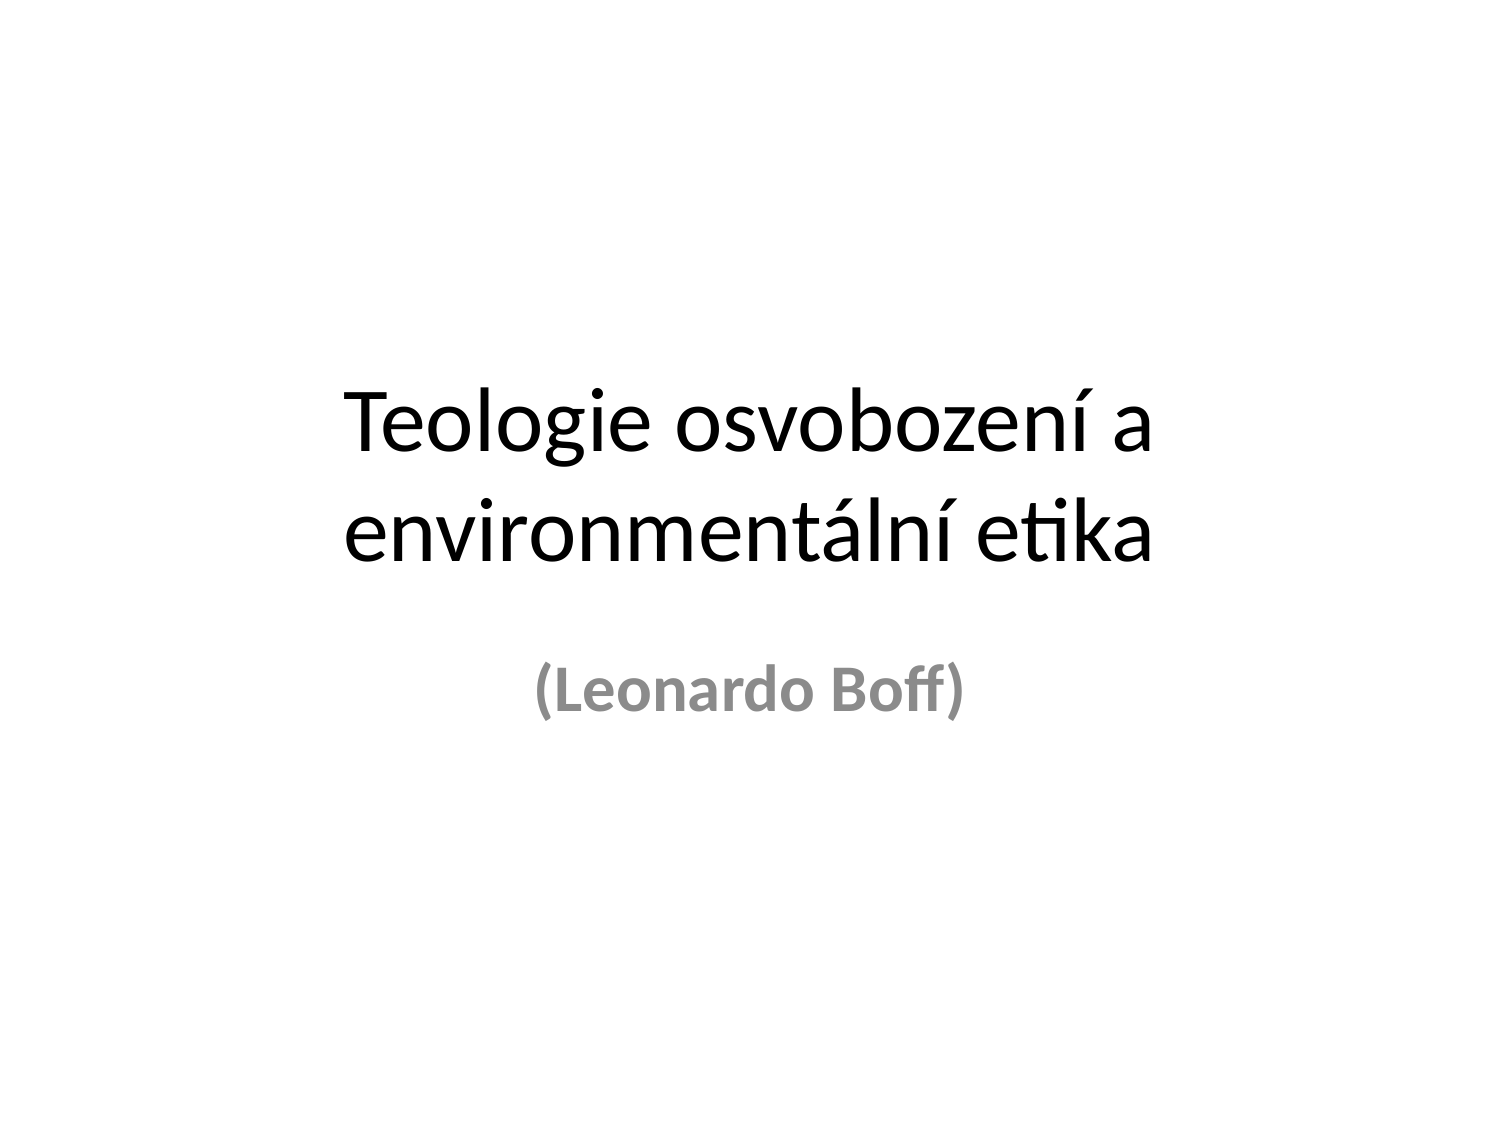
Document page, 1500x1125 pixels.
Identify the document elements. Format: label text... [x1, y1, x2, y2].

subtitle (Leonardo Boff) [225, 637, 1275, 925]
title Teologie osvobození a environmentální etika [112, 349, 1388, 591]
